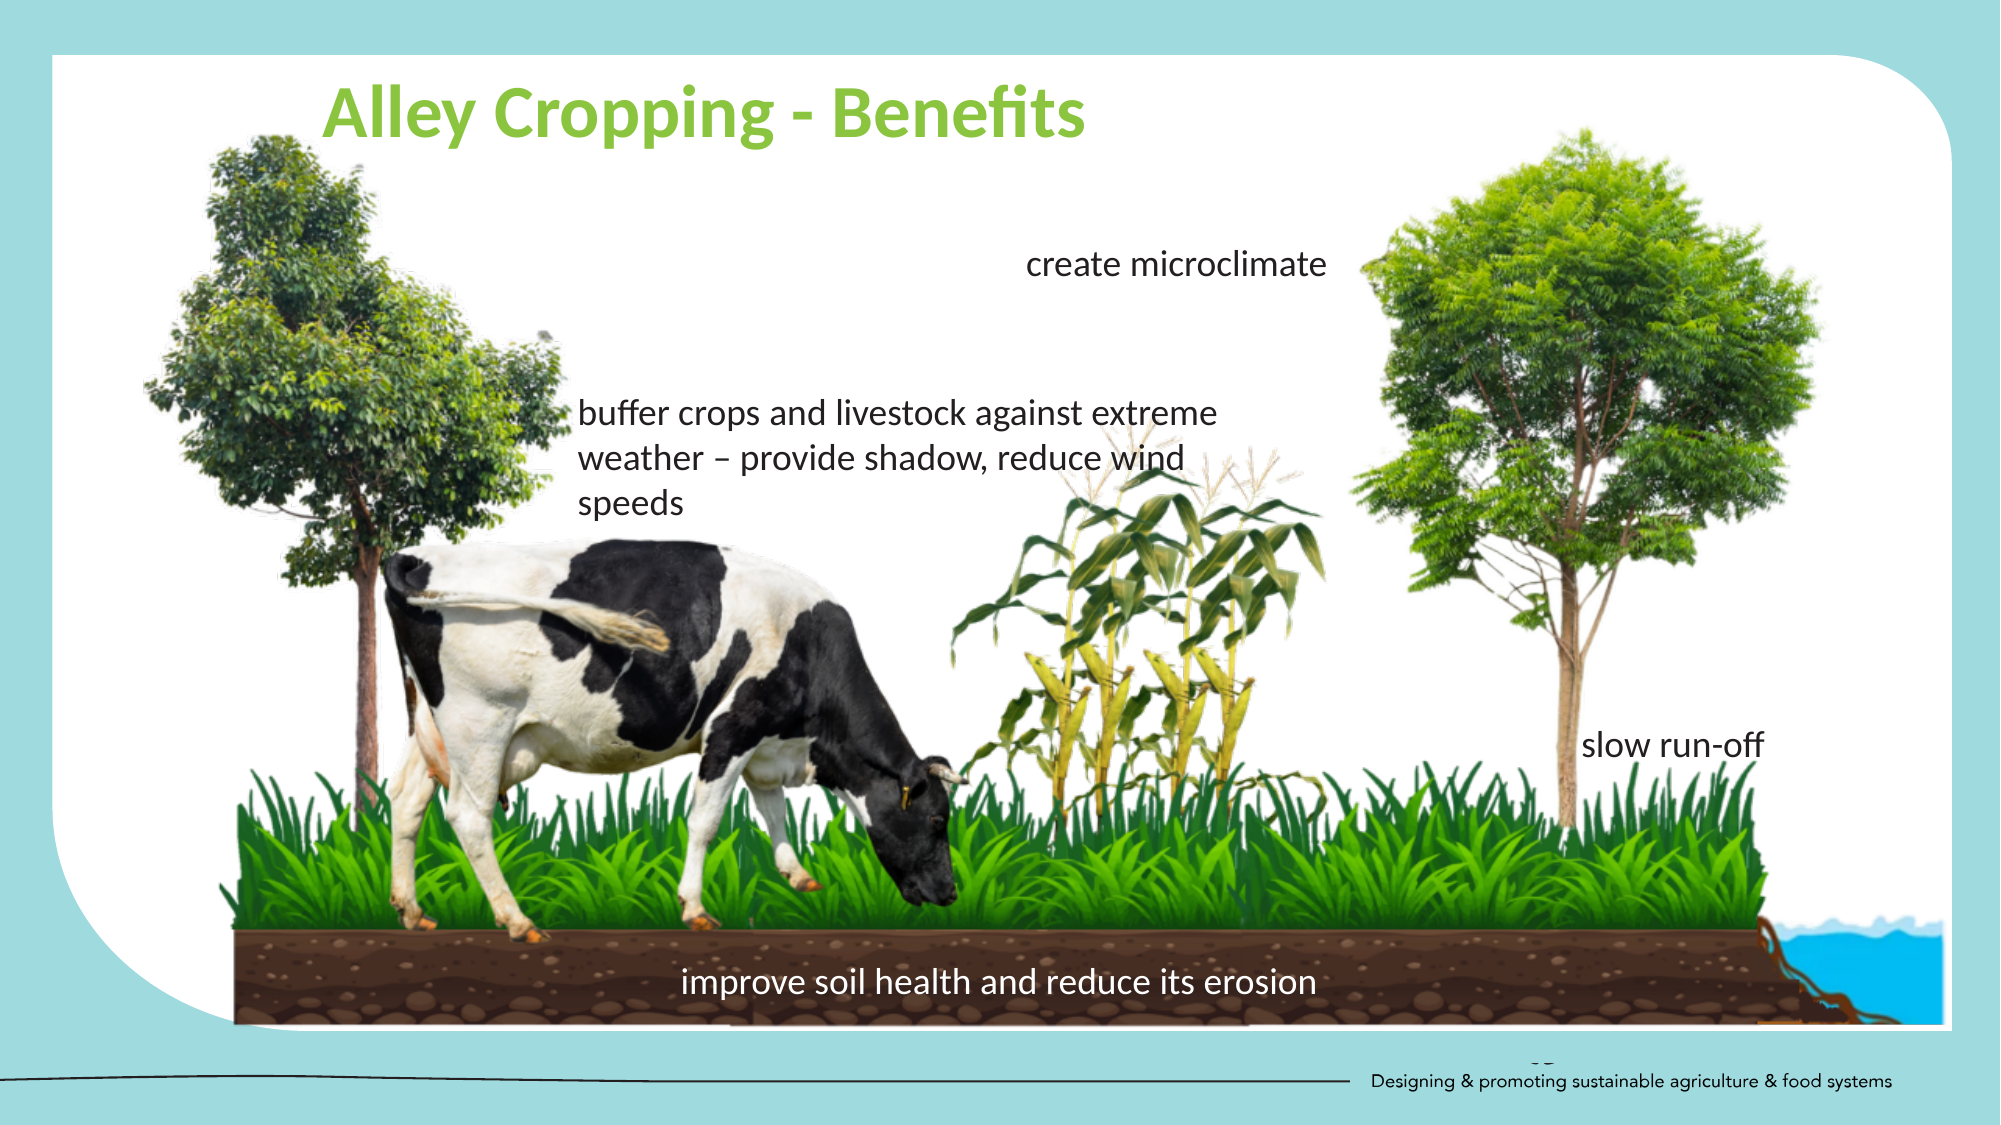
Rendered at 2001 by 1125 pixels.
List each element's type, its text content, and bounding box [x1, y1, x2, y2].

picture [1332, 1063, 1914, 1105]
picture [142, 111, 1954, 1028]
text_box Alley Cropping - Benefits [307, 65, 2000, 198]
